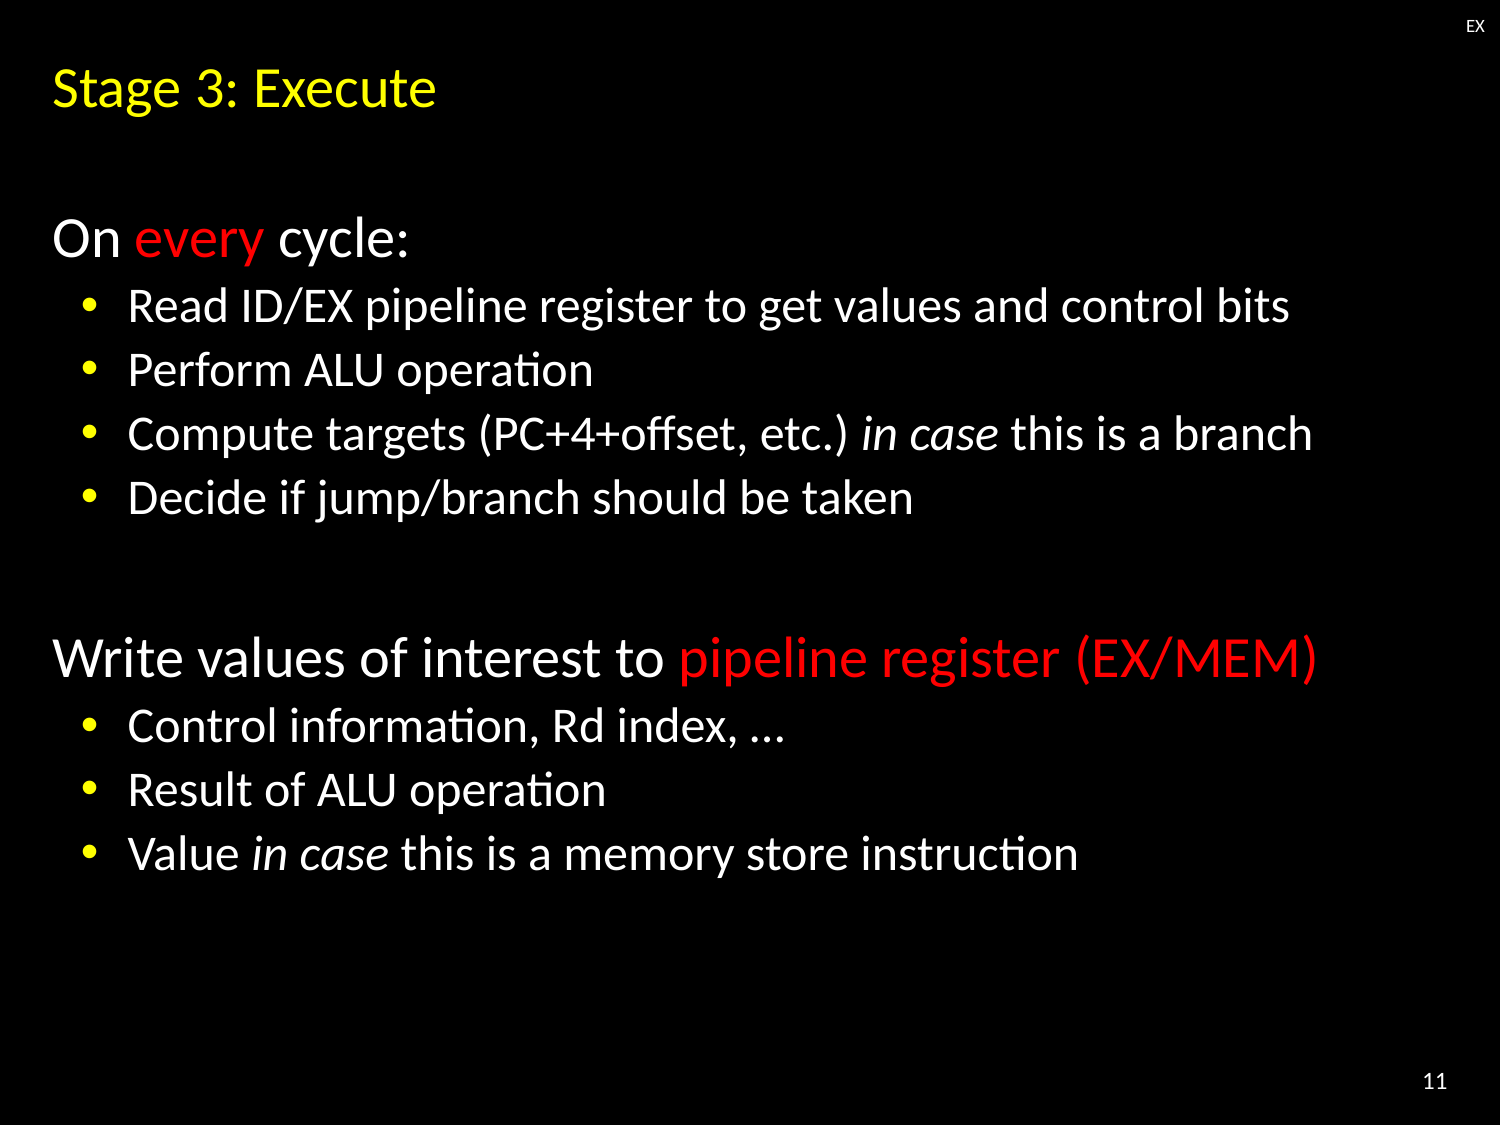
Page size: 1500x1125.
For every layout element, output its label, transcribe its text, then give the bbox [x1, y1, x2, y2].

list Stage 3: Execute On every cycle: Read ID/EX pipeline register to get values and control bits Perform ALU operation Compute targets (PC+4+offset, etc.) in case this is a branch Decide if jump/branch should be taken Write values of interest to pipeline register (EX/MEM) Control information, Rd index, … Result of ALU operation Value in case this is a memory store instruction [37, 50, 1463, 1063]
title EX [924, 0, 1500, 50]
